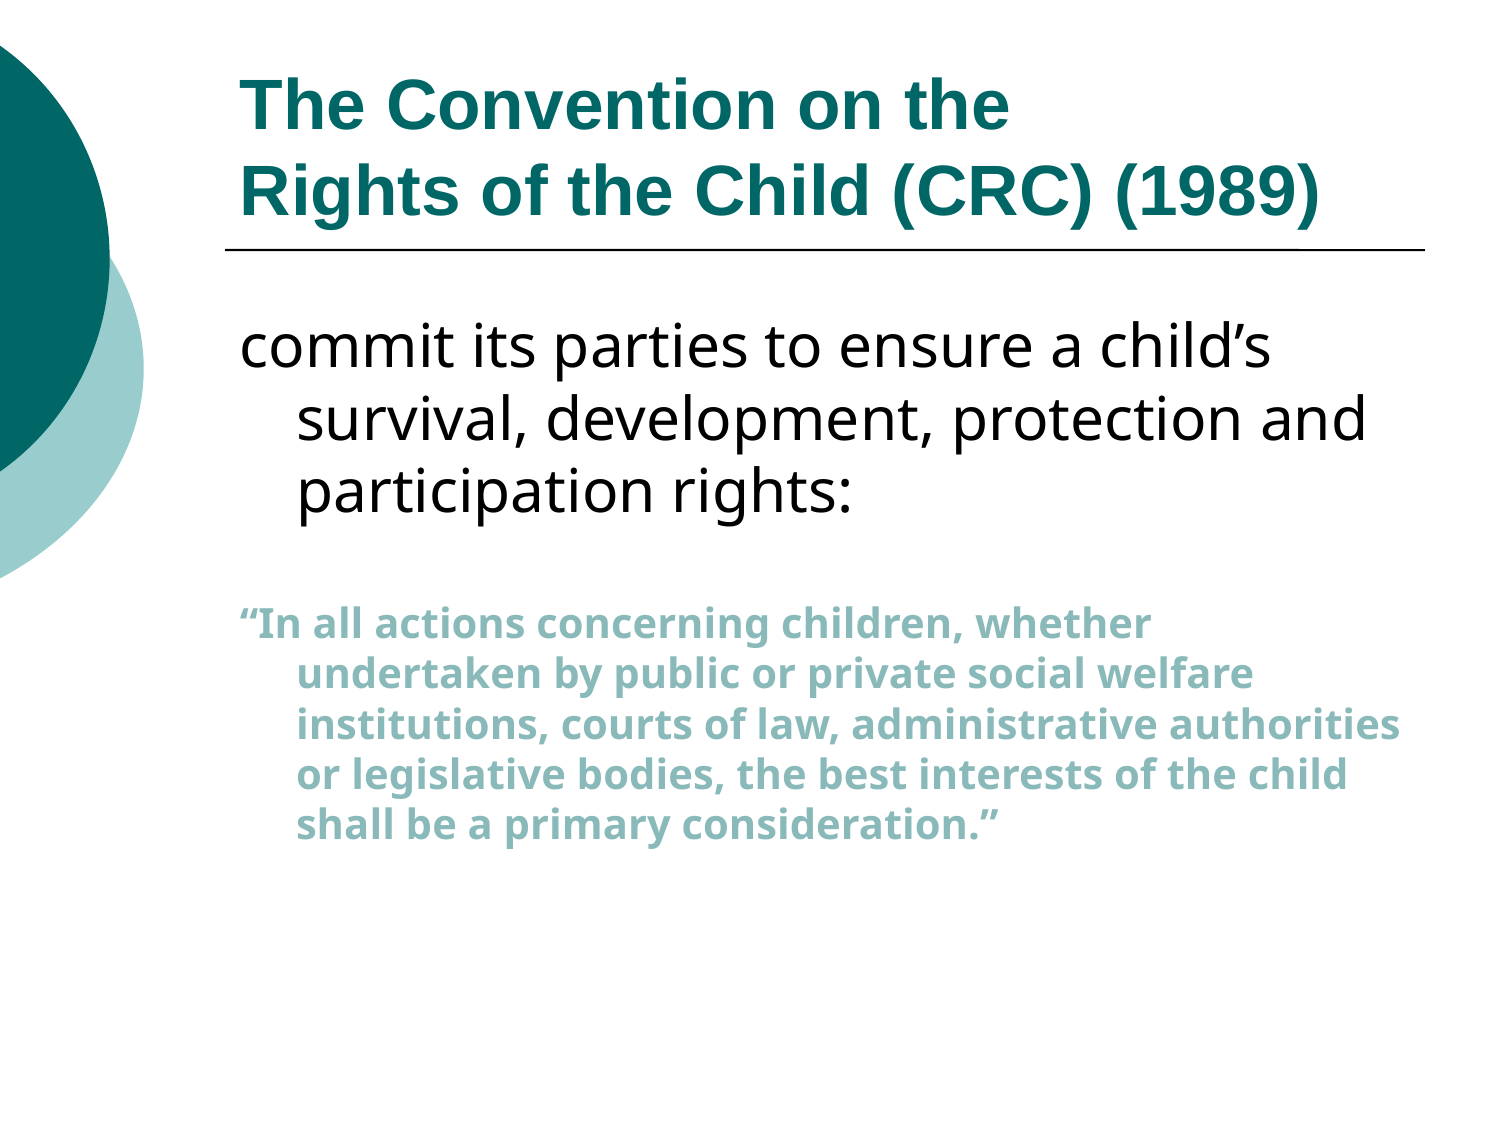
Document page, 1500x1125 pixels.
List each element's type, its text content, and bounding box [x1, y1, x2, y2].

list commit its parties to ensure a child’s survival, development, protection and participation rights: “In all actions concerning children, whether undertaken by public or private social welfare institutions, courts of law, administrative authorities or legislative bodies, the best interests of the child shall be a primary consideration.” [224, 299, 1425, 975]
title The Convention on the Rights of the Child (CRC) (1989) [224, 49, 1425, 238]
